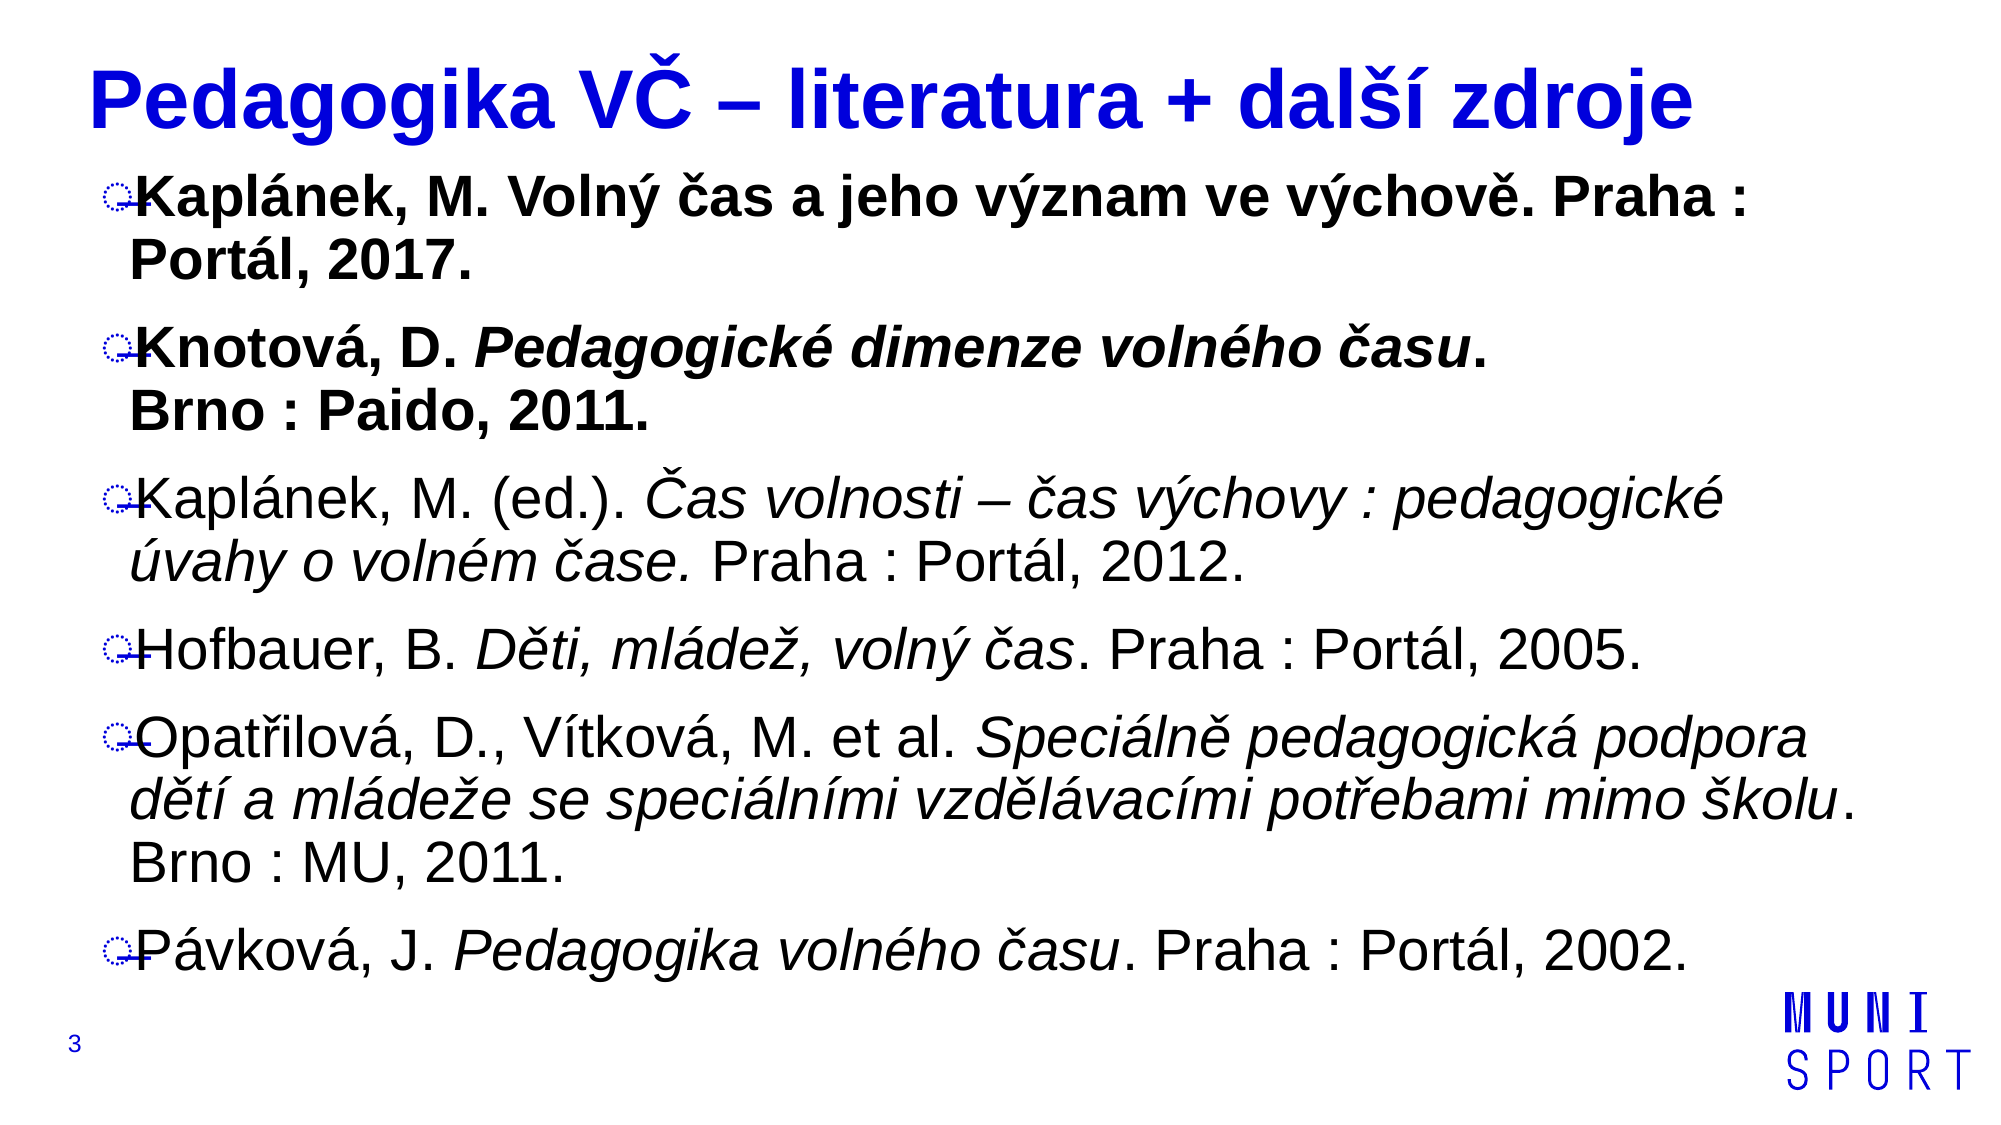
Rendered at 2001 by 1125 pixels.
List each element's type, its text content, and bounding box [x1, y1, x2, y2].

slide_number 3 [67, 1021, 110, 1063]
list Kaplánek, M. Volný čas a jeho význam ve výchově. Praha : Portál, 2017. Knotová, D. Pedagogické dimenze volného času. Brno : Paido, 2011. Kaplánek, M. (ed.). Čas volnosti – čas výchovy : pedagogické úvahy o volném čase. Praha : Portál, 2012. Hofbauer, B. Děti, mládež, volný čas. Praha : Portál, 2005. Opatřilová, D., Vítková, M. et al. Speciálně pedagogická podpora dětí a mládeže se speciálními vzdělávacími potřebami mimo školu. Brno : MU, 2011. Pávková, J. Pedagogika volného času. Praha : Portál, 2002. [88, 166, 1883, 1004]
title Pedagogika VČ – literatura + další zdroje [88, 62, 1932, 137]
